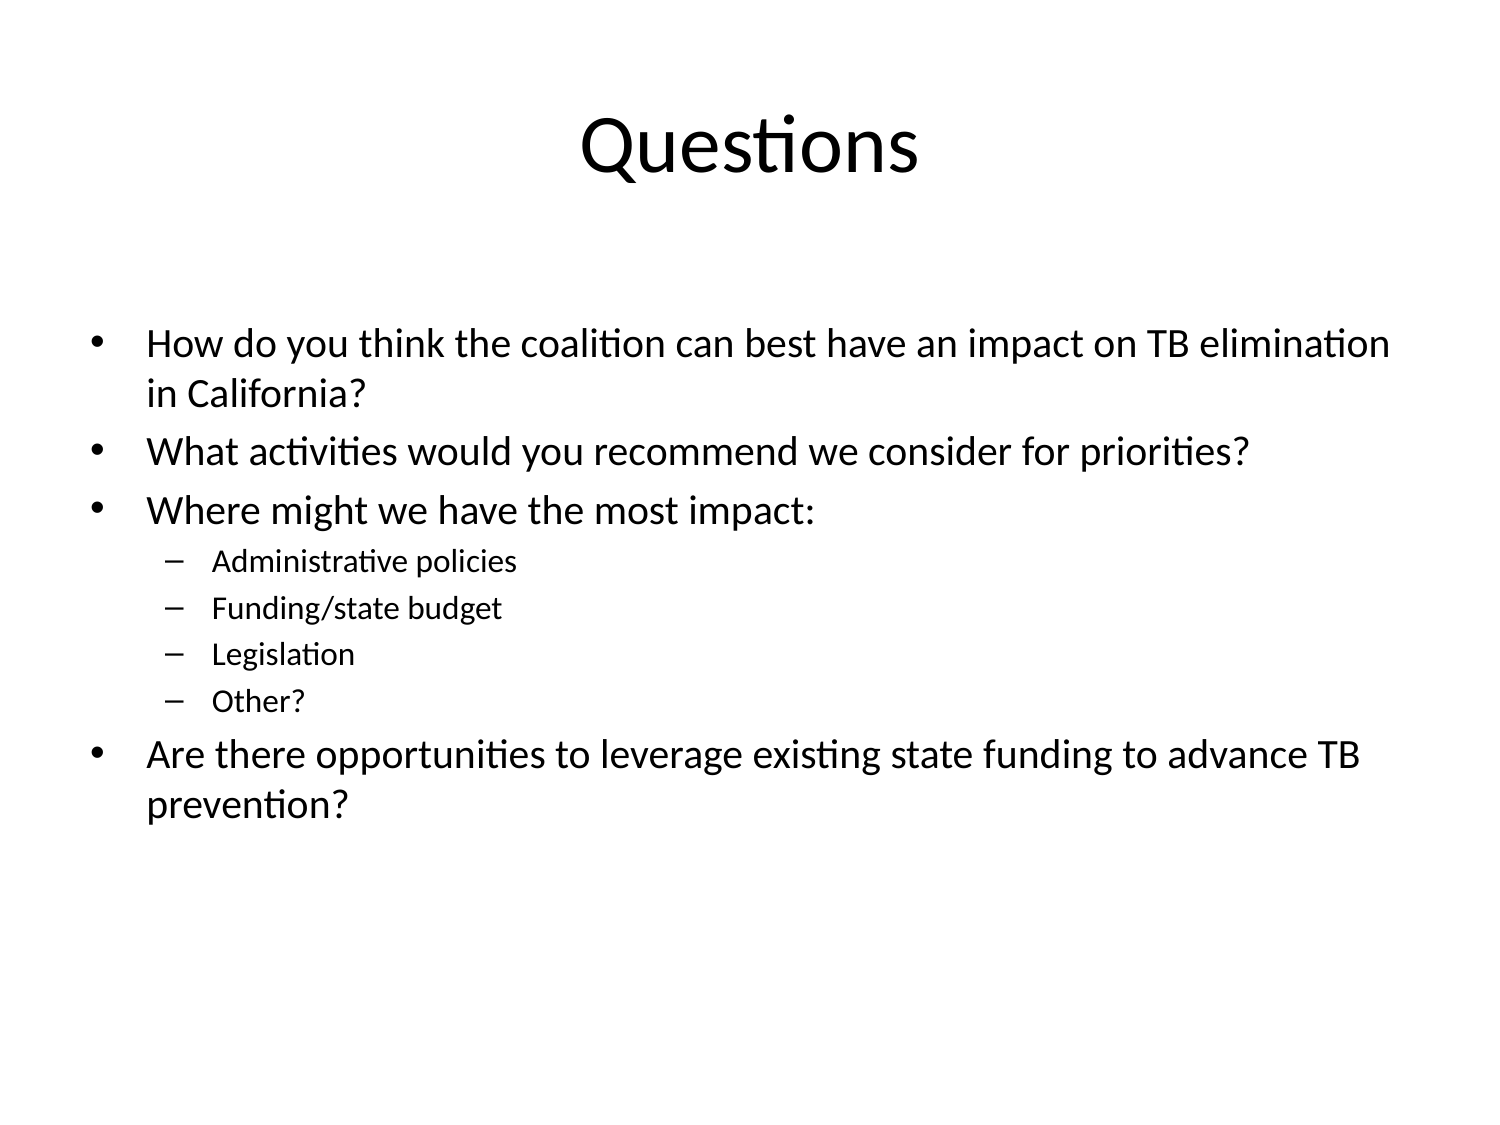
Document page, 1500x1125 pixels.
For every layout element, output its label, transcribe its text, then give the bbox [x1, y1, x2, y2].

title Questions [75, 45, 1425, 233]
list How do you think the coalition can best have an impact on TB elimination in California? What activities would you recommend we consider for priorities? Where might we have the most impact: Administrative policies Funding/state budget Legislation Other? Are there opportunities to leverage existing state funding to advance TB prevention? [75, 249, 1425, 1050]
